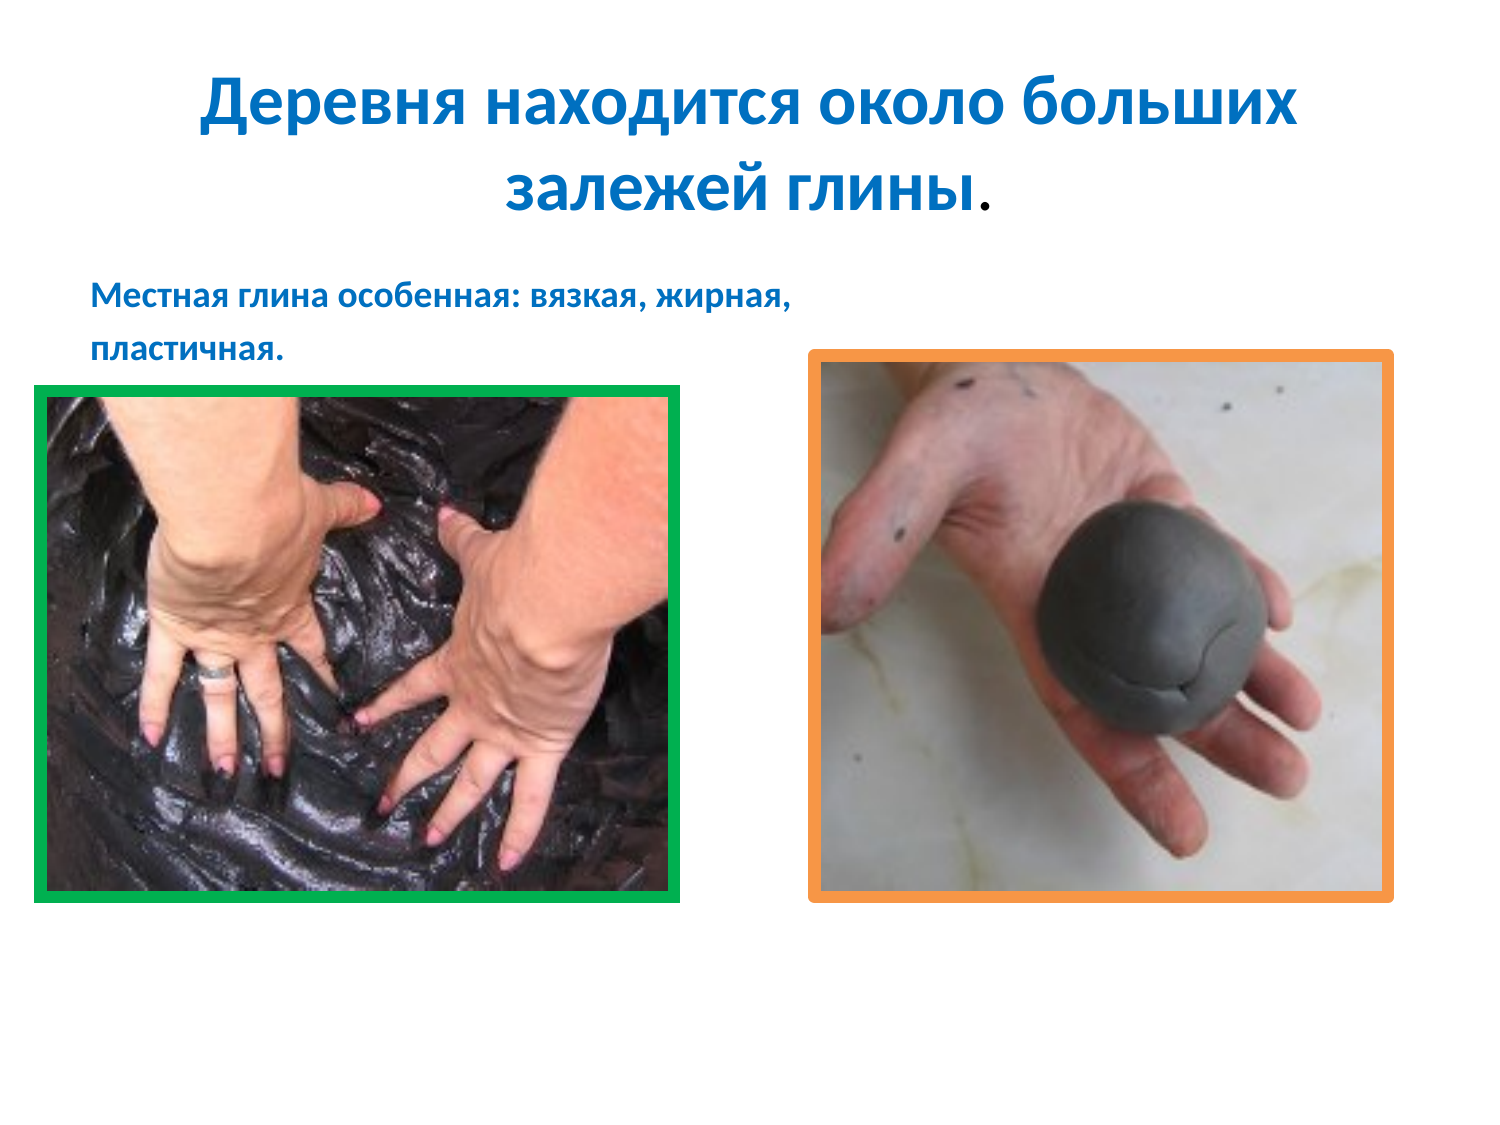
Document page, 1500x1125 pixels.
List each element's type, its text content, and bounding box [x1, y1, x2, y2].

title Деревня находится около больших залежей глины. [75, 45, 1425, 233]
picture [46, 396, 669, 891]
list Местная глина особенная: вязкая, жирная, пластичная. [75, 262, 1425, 1005]
picture [820, 361, 1383, 891]
